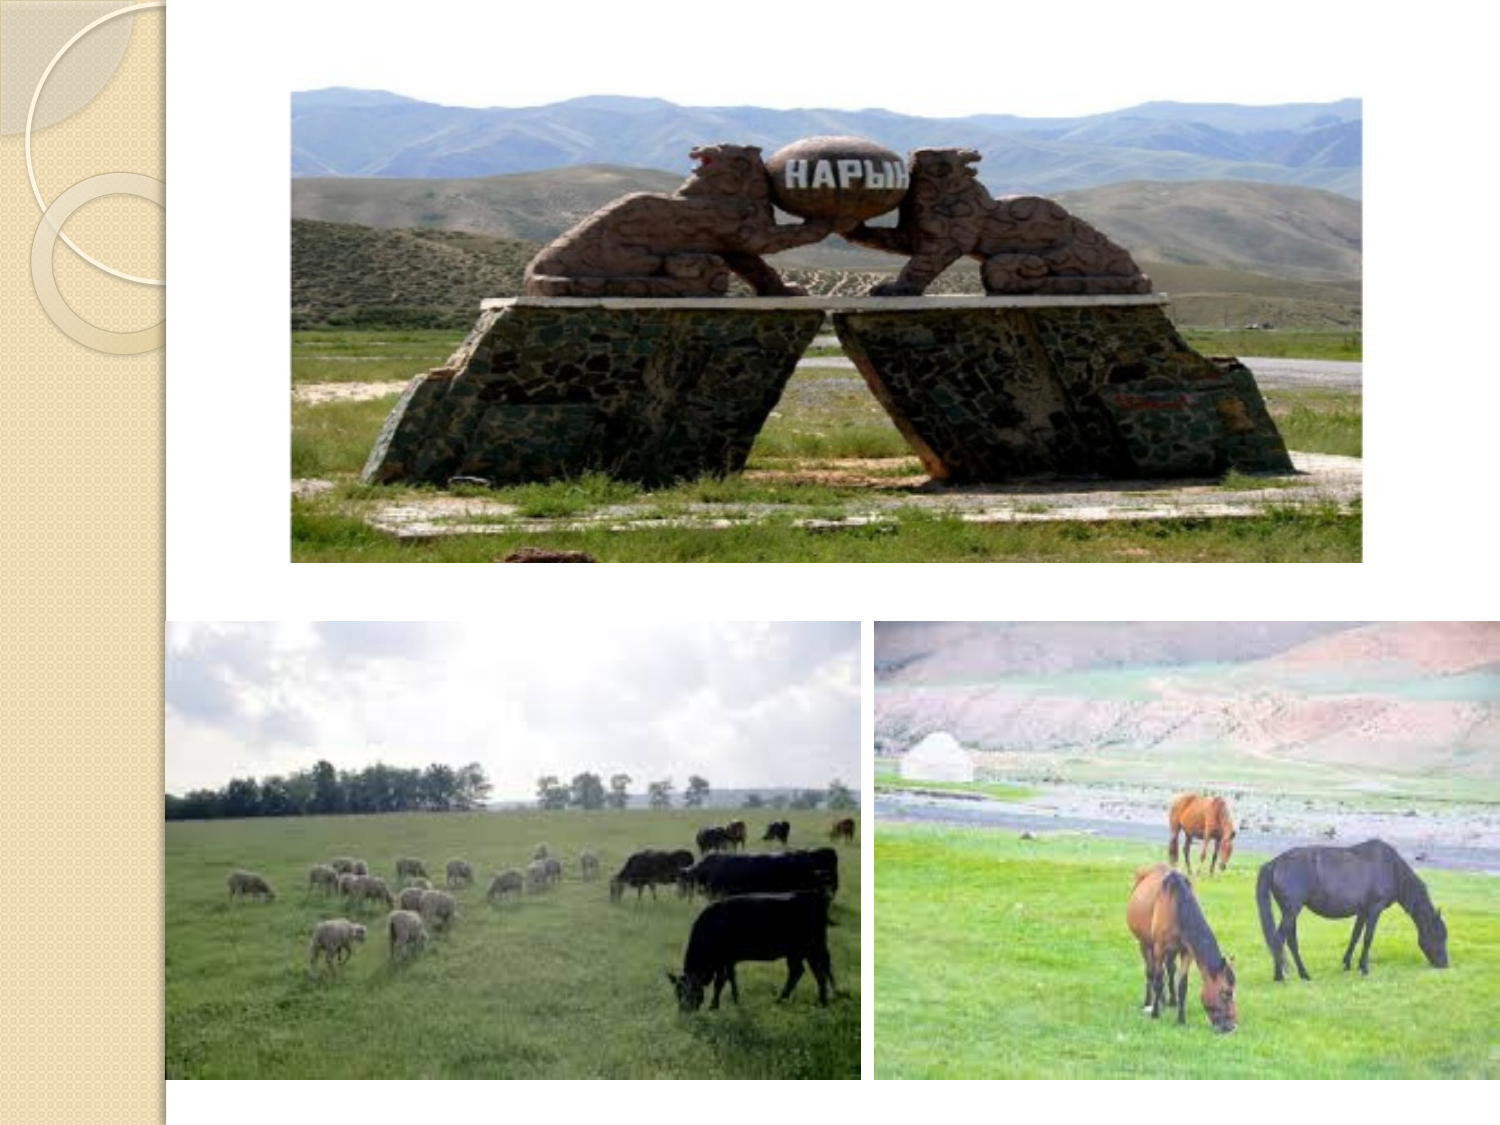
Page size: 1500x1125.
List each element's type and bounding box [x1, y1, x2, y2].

picture [289, 1, 1369, 563]
picture [165, 621, 861, 1081]
picture [874, 621, 1500, 1081]
